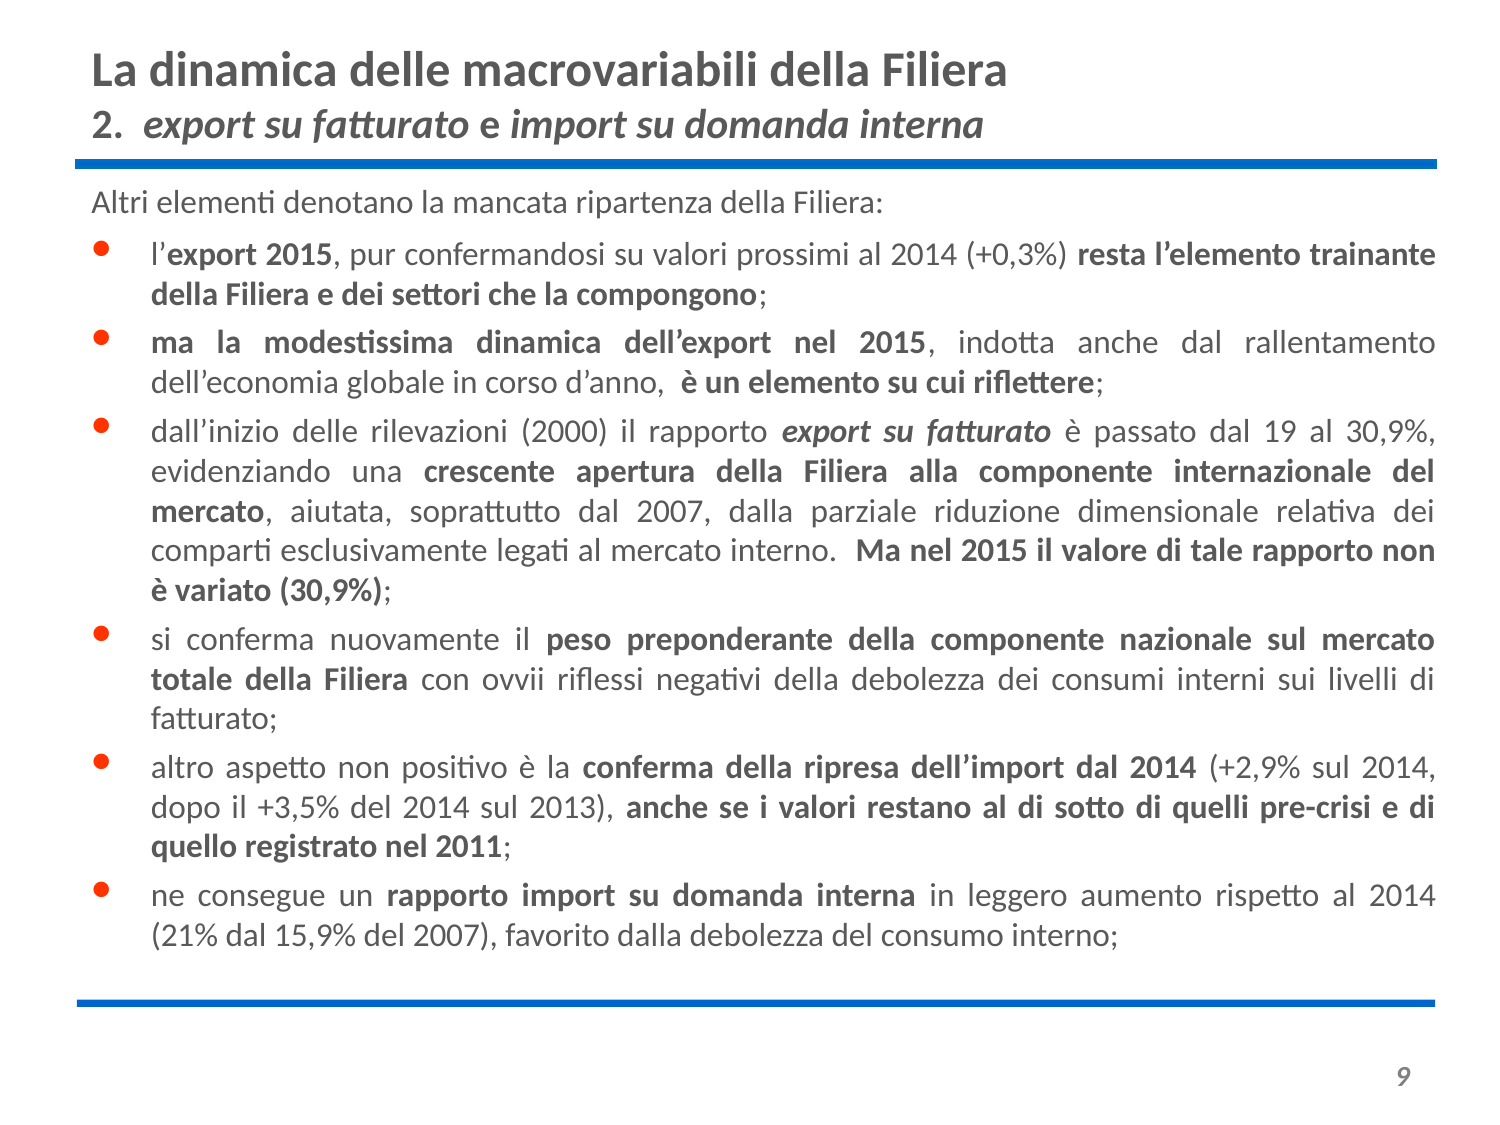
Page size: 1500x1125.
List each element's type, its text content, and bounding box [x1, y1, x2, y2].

title La dinamica delle macrovariabili della Filiera 2. export su fatturato e import su domanda interna [76, 30, 1390, 155]
slide_number 9 [1074, 1024, 1426, 1101]
text_box Altri elementi denotano la mancata ripartenza della Filiera: l’export 2015, pur confermandosi su valori prossimi al 2014 (+0,3%) resta l’elemento trainante della Filiera e dei settori che la compongono; ma la modestissima dinamica dell’export nel 2015, indotta anche dal rallentamento dell’economia globale in corso d’anno, è un elemento su cui riflettere; dall’inizio delle rilevazioni (2000) il rapporto export su fatturato è passato dal 19 al 30,9%, evidenziando una crescente apertura della Filiera alla componente internazionale del mercato, aiutata, soprattutto dal 2007, dalla parziale riduzione dimensionale relativa dei comparti esclusivamente legati al mercato interno. Ma nel 2015 il valore di tale rapporto non è variato (30,9%); si conferma nuovamente il peso preponderante della componente nazionale sul mercato totale della Filiera con ovvii riflessi negativi della debolezza dei consumi interni sui livelli di fatturato; altro aspetto non positivo è la conferma della ripresa dell’import dal 2014 (+2,9% sul 2014, dopo il +3,5% del 2014 sul 2013), anche se i valori restano al di sotto di quelli pre-crisi e di quello registrato nel 2011; ne consegue un rapporto import su domanda interna in leggero aumento rispetto al 2014 (21% dal 15,9% del 2007), favorito dalla debolezza del consumo interno; [76, 172, 1452, 1055]
